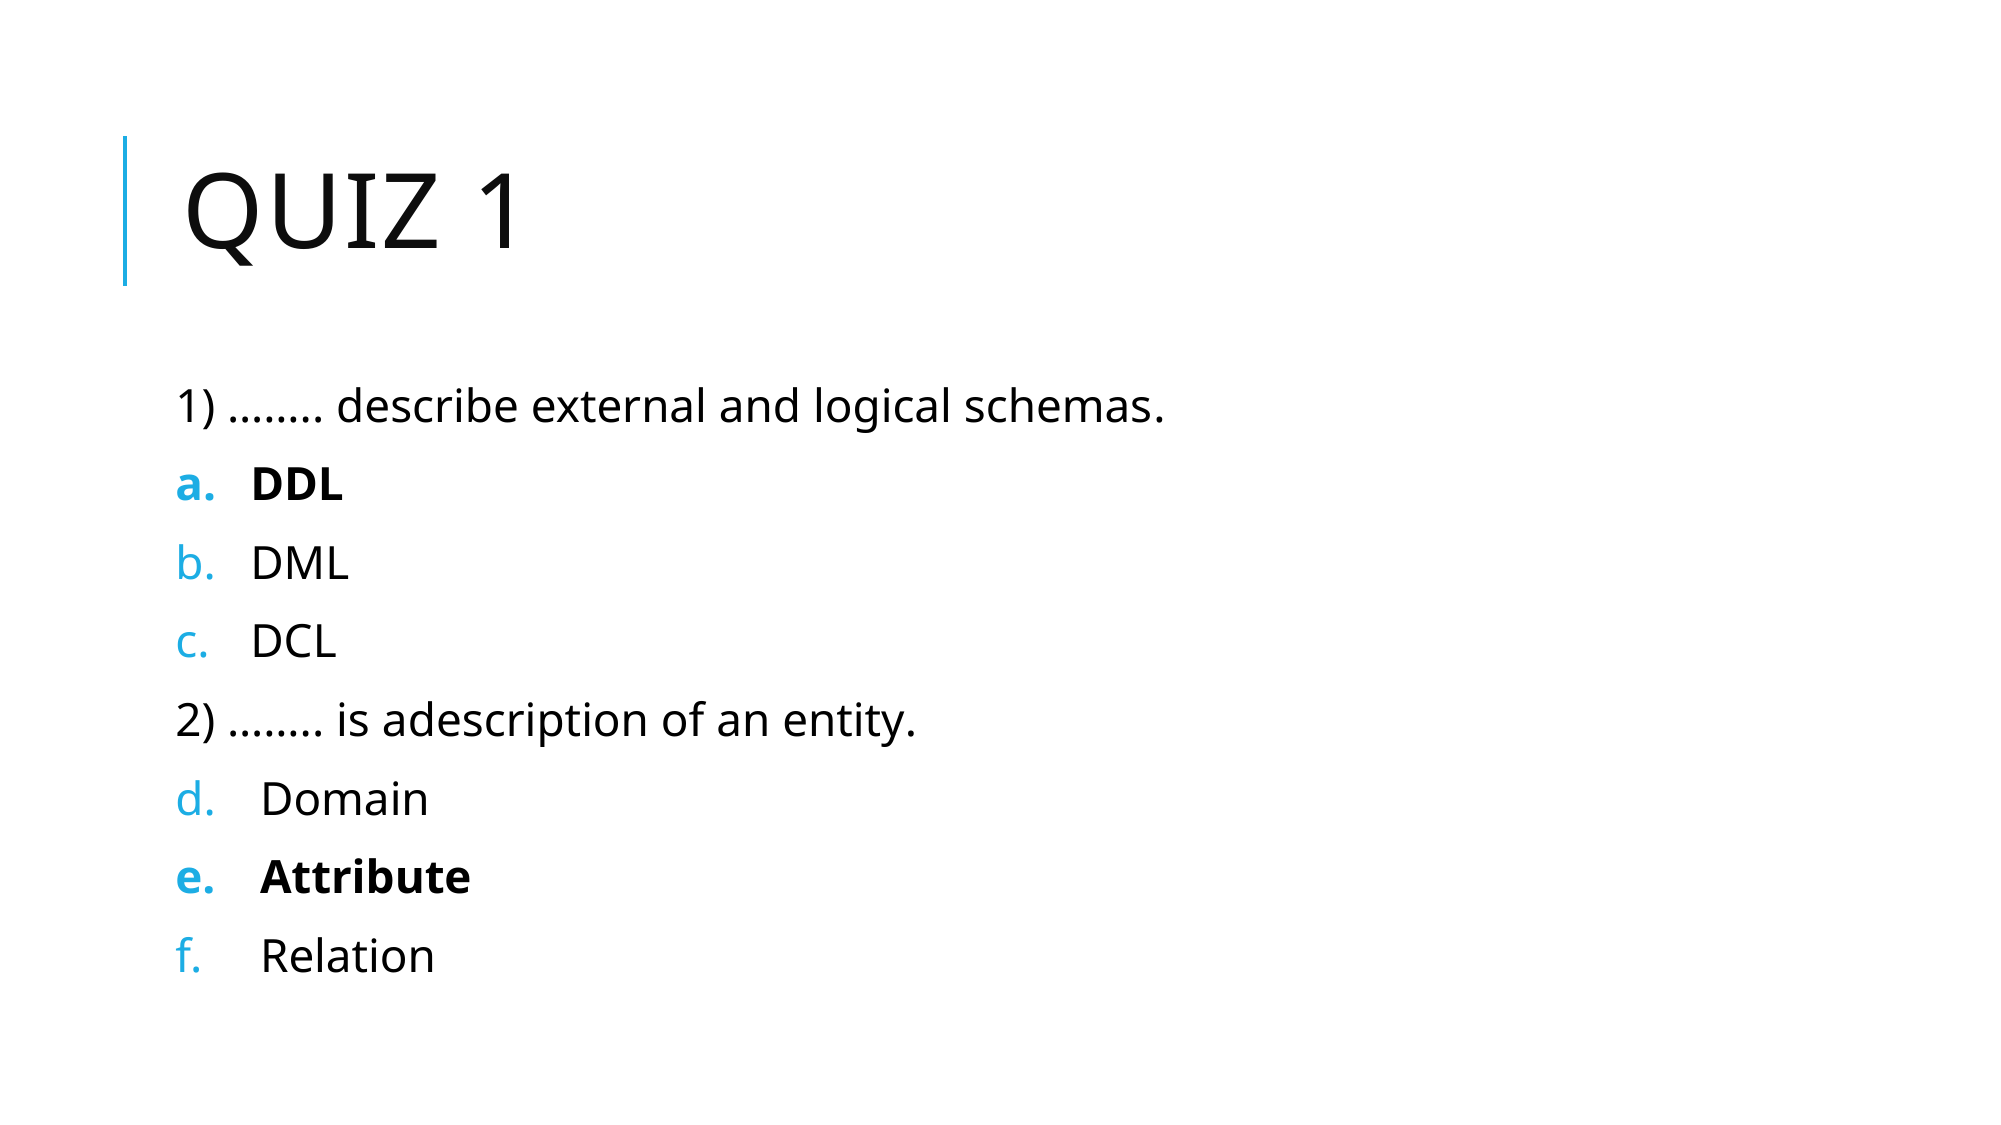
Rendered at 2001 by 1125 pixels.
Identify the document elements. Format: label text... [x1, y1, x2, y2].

title Quiz 1 [168, 96, 1763, 342]
list 1) …….. describe external and logical schemas. DDL DML DCL 2) …….. is adescription of an entity. Domain Attribute Relation [168, 375, 1763, 1035]
